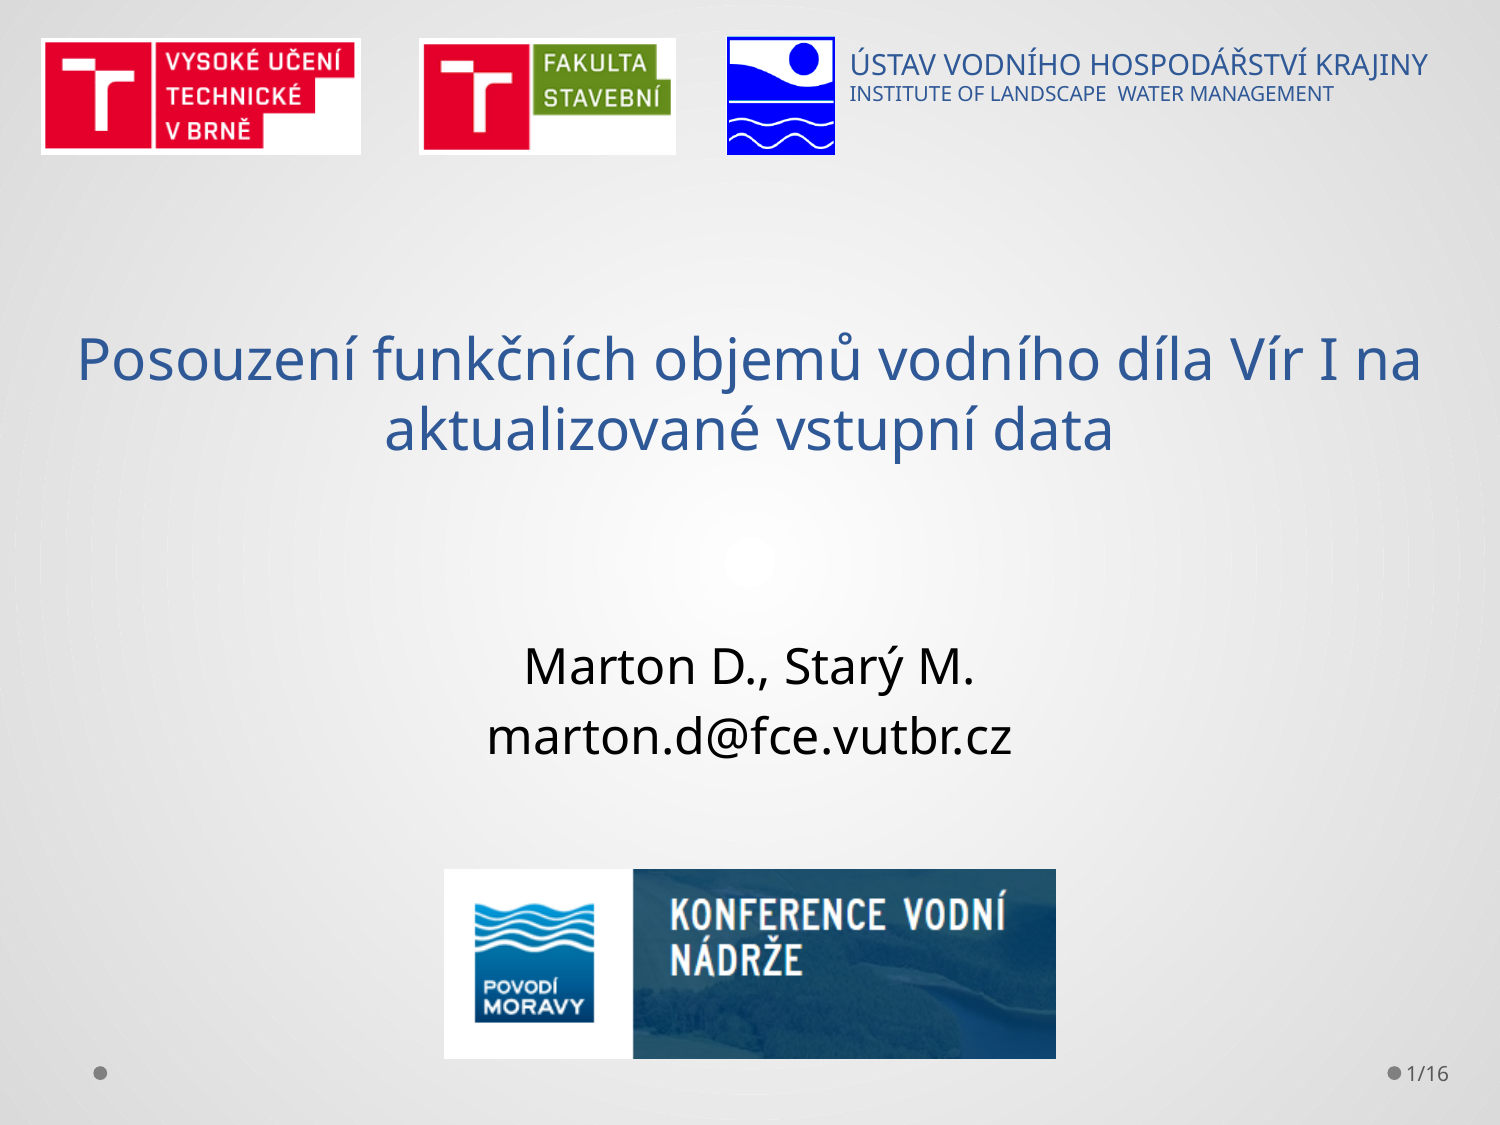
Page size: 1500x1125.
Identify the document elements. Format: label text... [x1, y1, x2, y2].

subtitle Posouzení funkčních objemů vodního díla Vír I na aktualizované vstupní data Marton D., Starý M. marton.d@fce.vutbr.cz [0, 314, 1500, 894]
picture [444, 869, 1056, 1059]
picture [40, 37, 361, 155]
picture [418, 37, 677, 155]
text_box ÚSTAV VODNÍHO HOSPODÁŘSTVÍ KRAJINY INSTITUTE OF LANDSCAPE WATER MANAGEMENT [838, 38, 1486, 114]
slide_number 1/16 [1401, 1042, 1500, 1106]
picture [726, 36, 836, 155]
